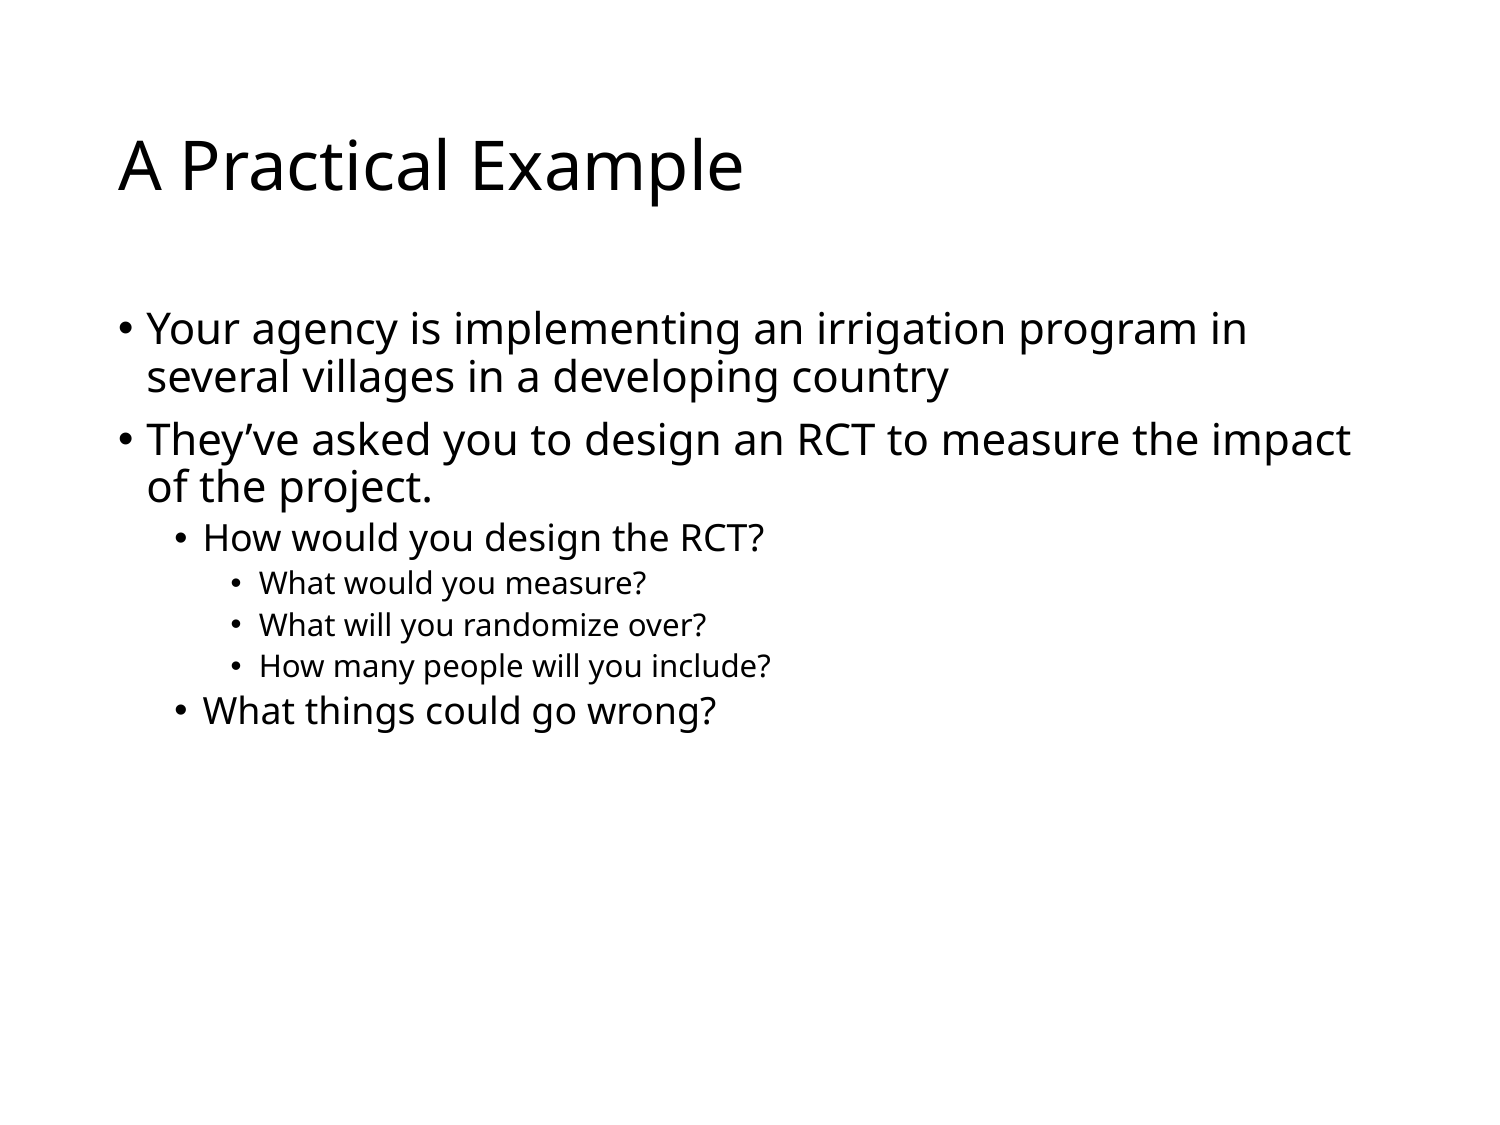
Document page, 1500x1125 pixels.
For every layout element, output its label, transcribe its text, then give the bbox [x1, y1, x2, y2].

title A Practical Example [103, 59, 1397, 278]
list Your agency is implementing an irrigation program in several villages in a developing country They’ve asked you to design an RCT to measure the impact of the project. How would you design the RCT? What would you measure? What will you randomize over? How many people will you include? What things could go wrong? [103, 299, 1397, 1014]
